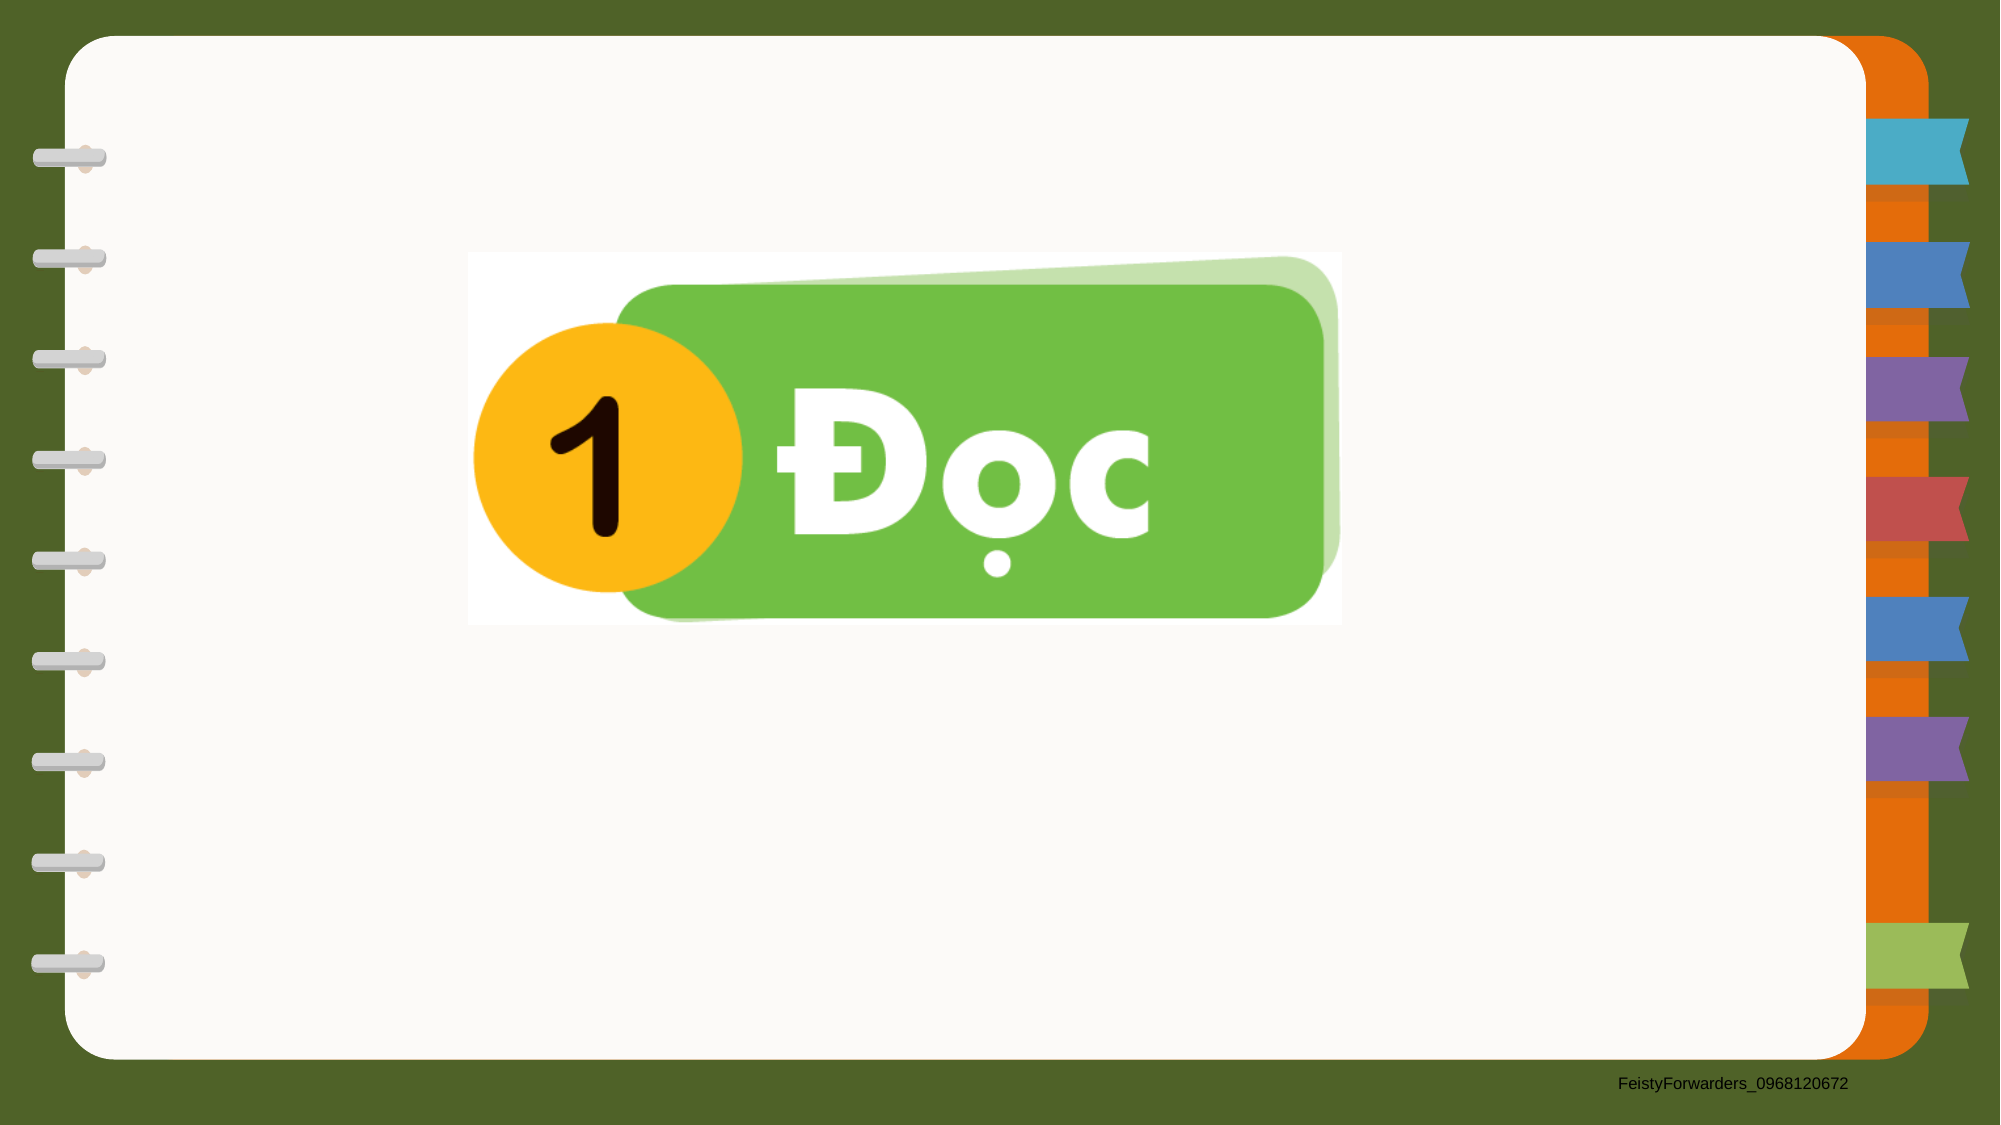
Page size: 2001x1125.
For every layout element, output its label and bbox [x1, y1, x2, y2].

picture [468, 252, 1342, 625]
